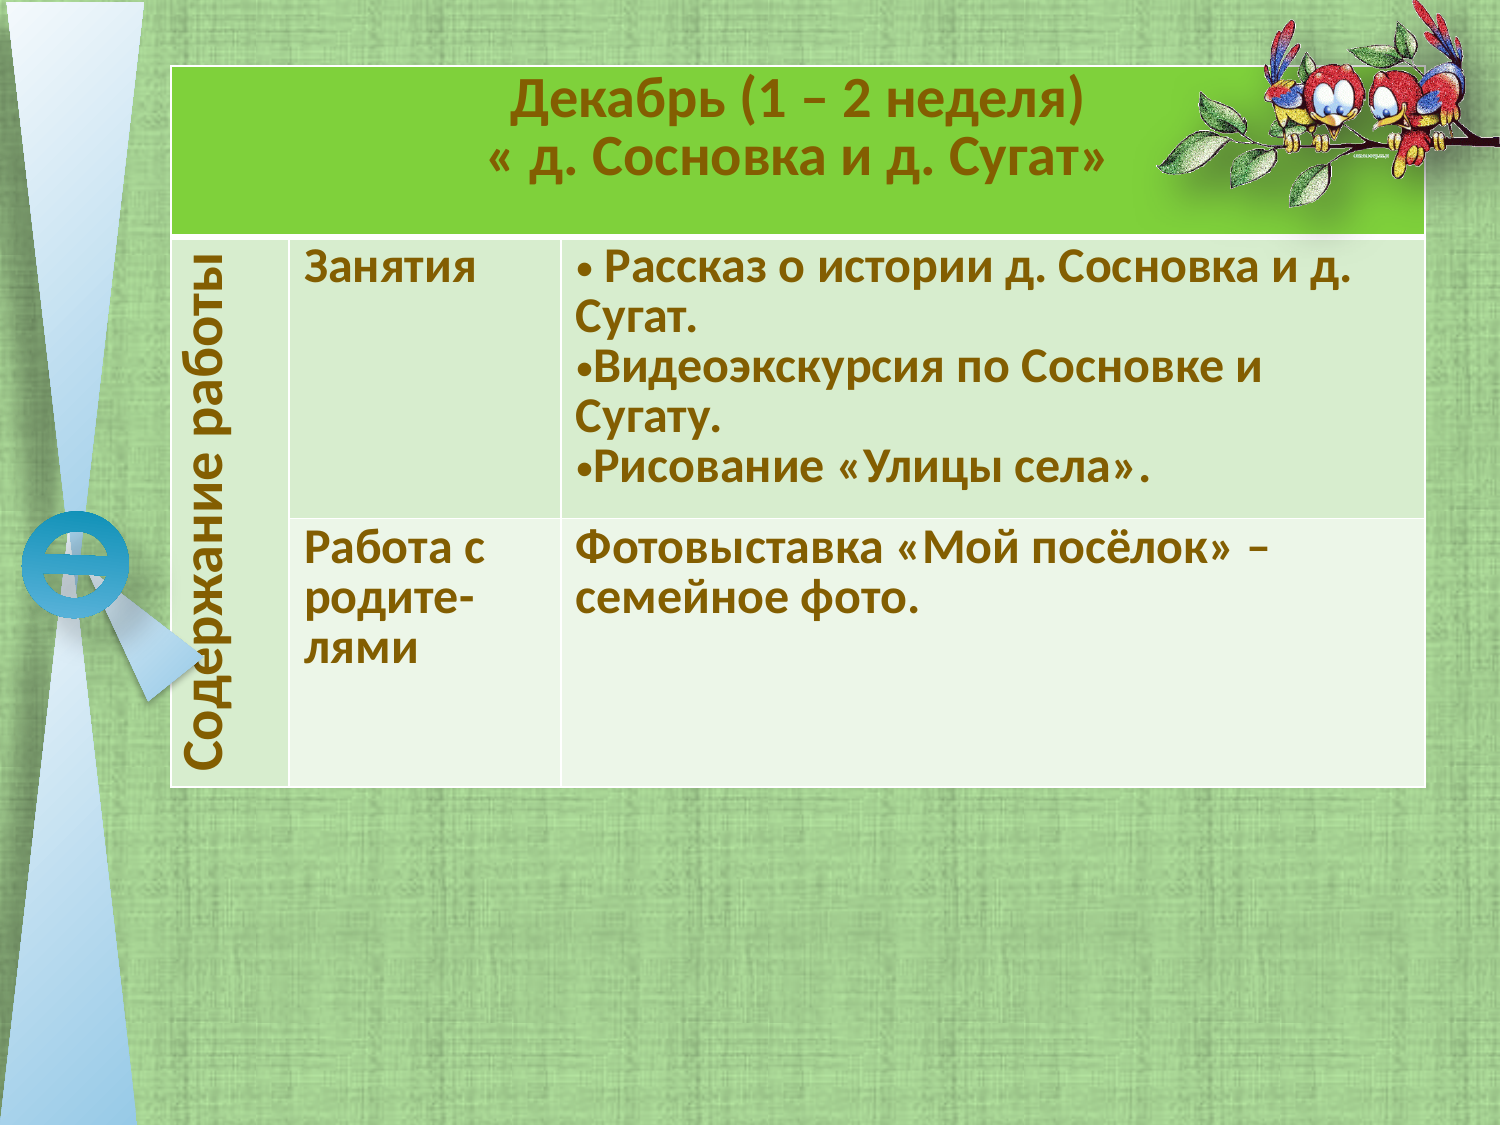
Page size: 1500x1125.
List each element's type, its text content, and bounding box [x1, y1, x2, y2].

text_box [0, 1, 167, 1125]
table_header Декабрь (1 – 2 неделя) « д. Сосновка и д. Сугат» [208, 67, 1150, 234]
table_cell Фотовыставка «Мой посёлок» – семейное фото. [562, 519, 1424, 786]
table_cell Содержание работы [208, 240, 288, 786]
table_cell Рассказ о истории д. Сосновка и д. Сугат. Видеоэкскурсия по Сосновке и Сугату. Рисование «Улицы села». [562, 240, 1424, 518]
picture [1156, 0, 1500, 209]
table_cell Работа с родите-лями [290, 519, 560, 786]
table_cell Занятия [290, 240, 560, 518]
